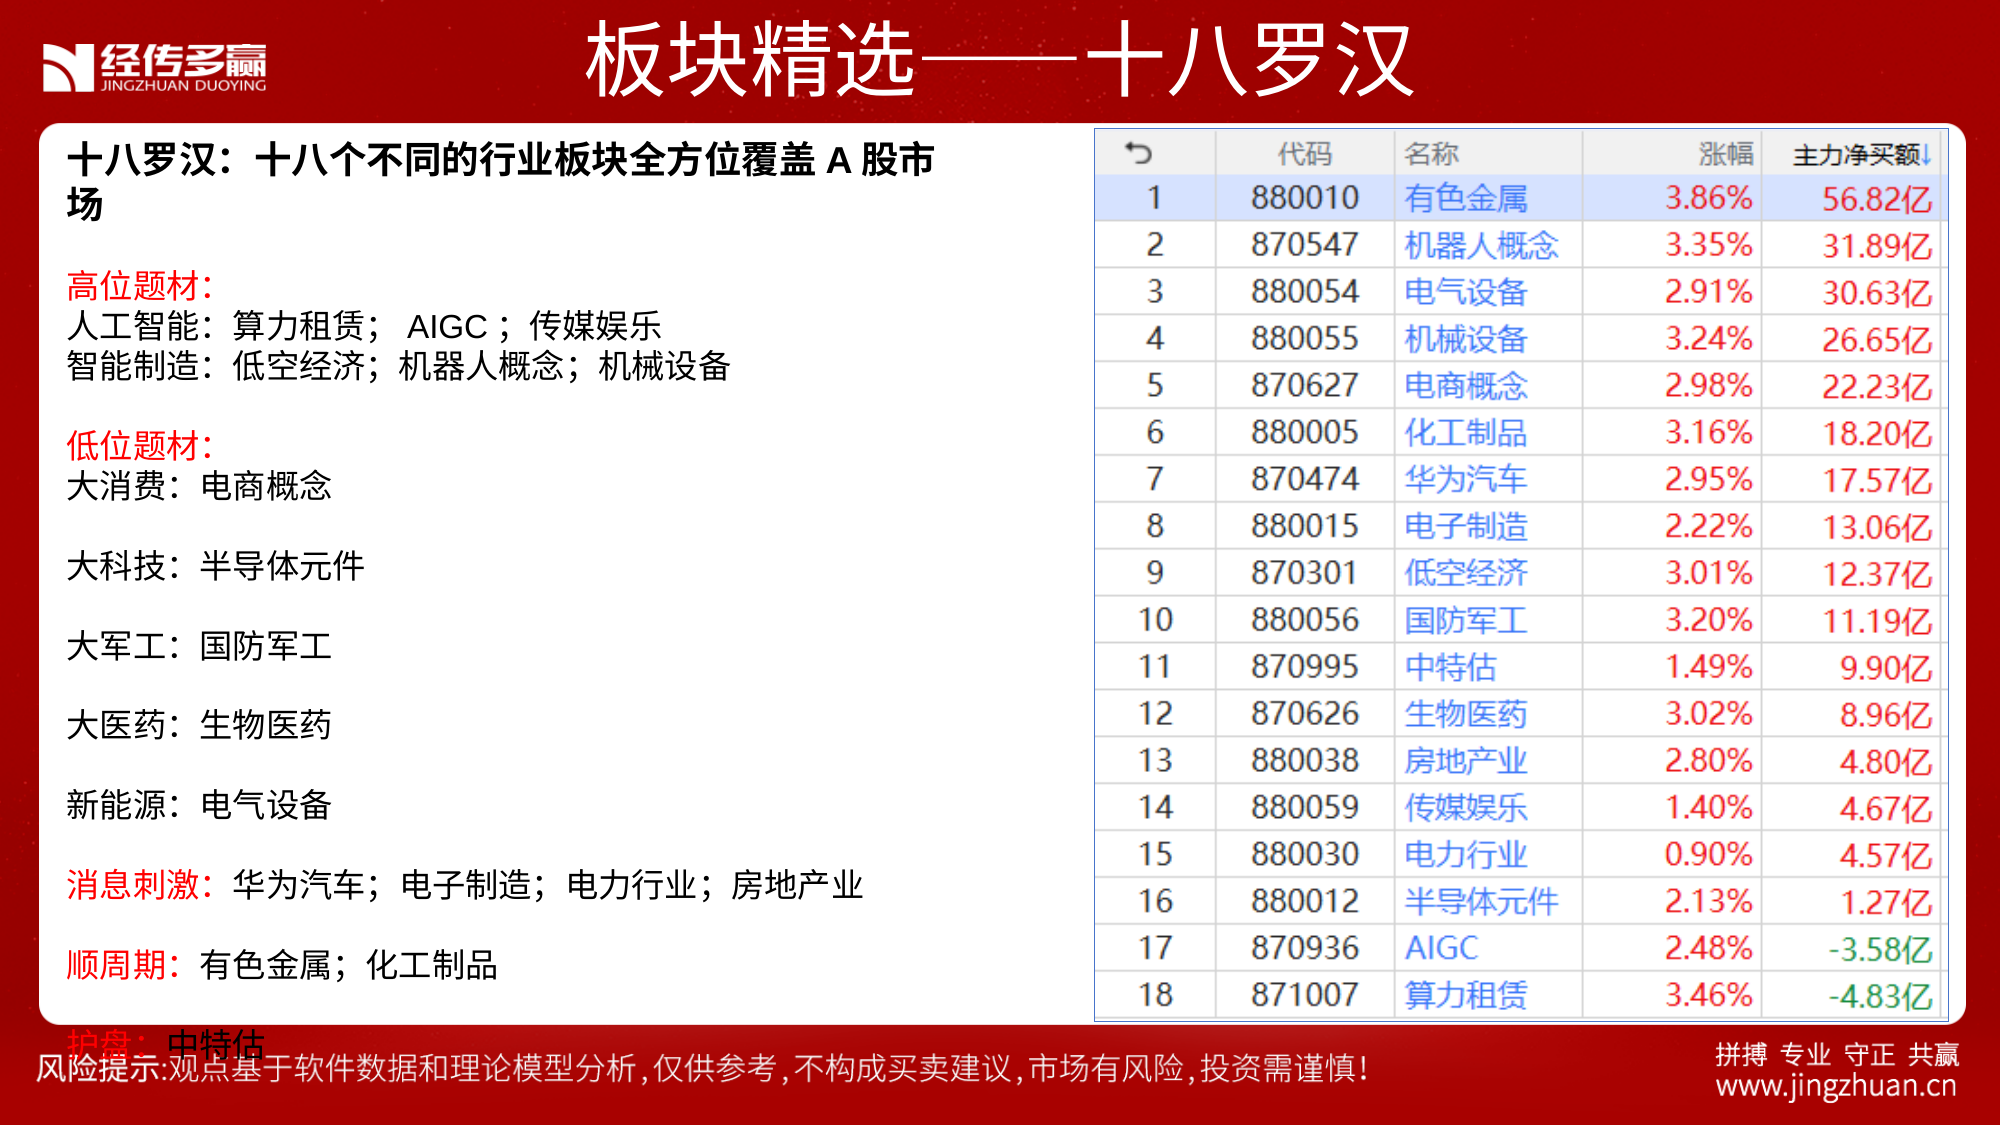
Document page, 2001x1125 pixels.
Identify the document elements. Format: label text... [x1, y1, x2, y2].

text_box 板块精选——十八罗汉 [471, 0, 1529, 115]
text_box 十八罗汉：十八个不同的行业板块全方位覆盖A股市场 高位题材： 人工智能：算力租赁；AIGC；传媒娱乐 智能制造：低空经济；机器人概念；机械设备 低位题材： 大消费：电商概念 大科技：半导体元件 大军工：国防军工 大医药：生物医药 新能源：电气设备 消息刺激：华为汽车；电子制造；电力行业；房地产业 顺周期：有色金属；化工制品 护盘：中特估 [51, 128, 984, 1072]
picture [0, 0, 2000, 1125]
